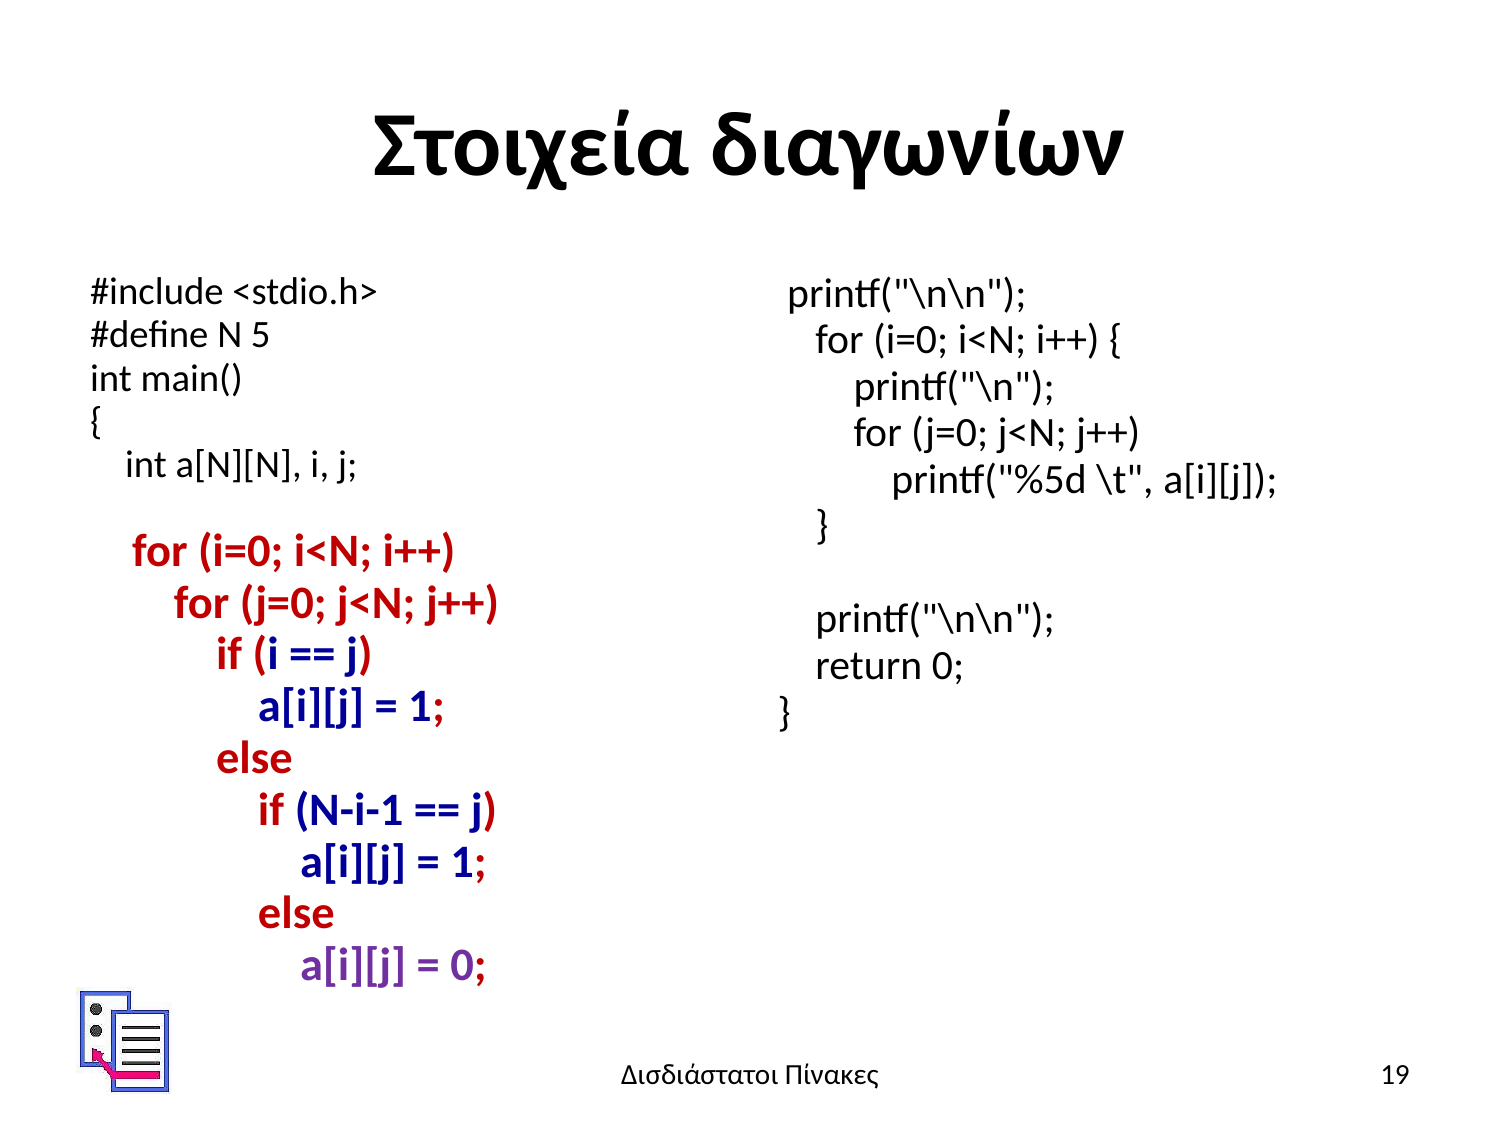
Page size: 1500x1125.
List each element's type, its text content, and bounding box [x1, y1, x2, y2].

footer Δισδιάστατοι Πίνακες [512, 1042, 988, 1103]
title Στοιχεία διαγωνίων [75, 45, 1425, 233]
picture [76, 987, 172, 1095]
slide_number 19 [1074, 1042, 1425, 1103]
list #include <stdio.h> #define N 5 int main() { int a[N][N], i, j; for (i=0; i<N; i++) for (j=0; j<N; j++) if (i == j) a[i][j] = 1; else if (N-i-1 == j) a[i][j] = 1; else a[i][j] = 0; [75, 262, 738, 1005]
list printf("\n\n"); for (i=0; i<N; i++) { printf("\n"); for (j=0; j<N; j++) printf("%5d \t", a[i][j]); } printf("\n\n"); return 0; } [762, 262, 1425, 1005]
